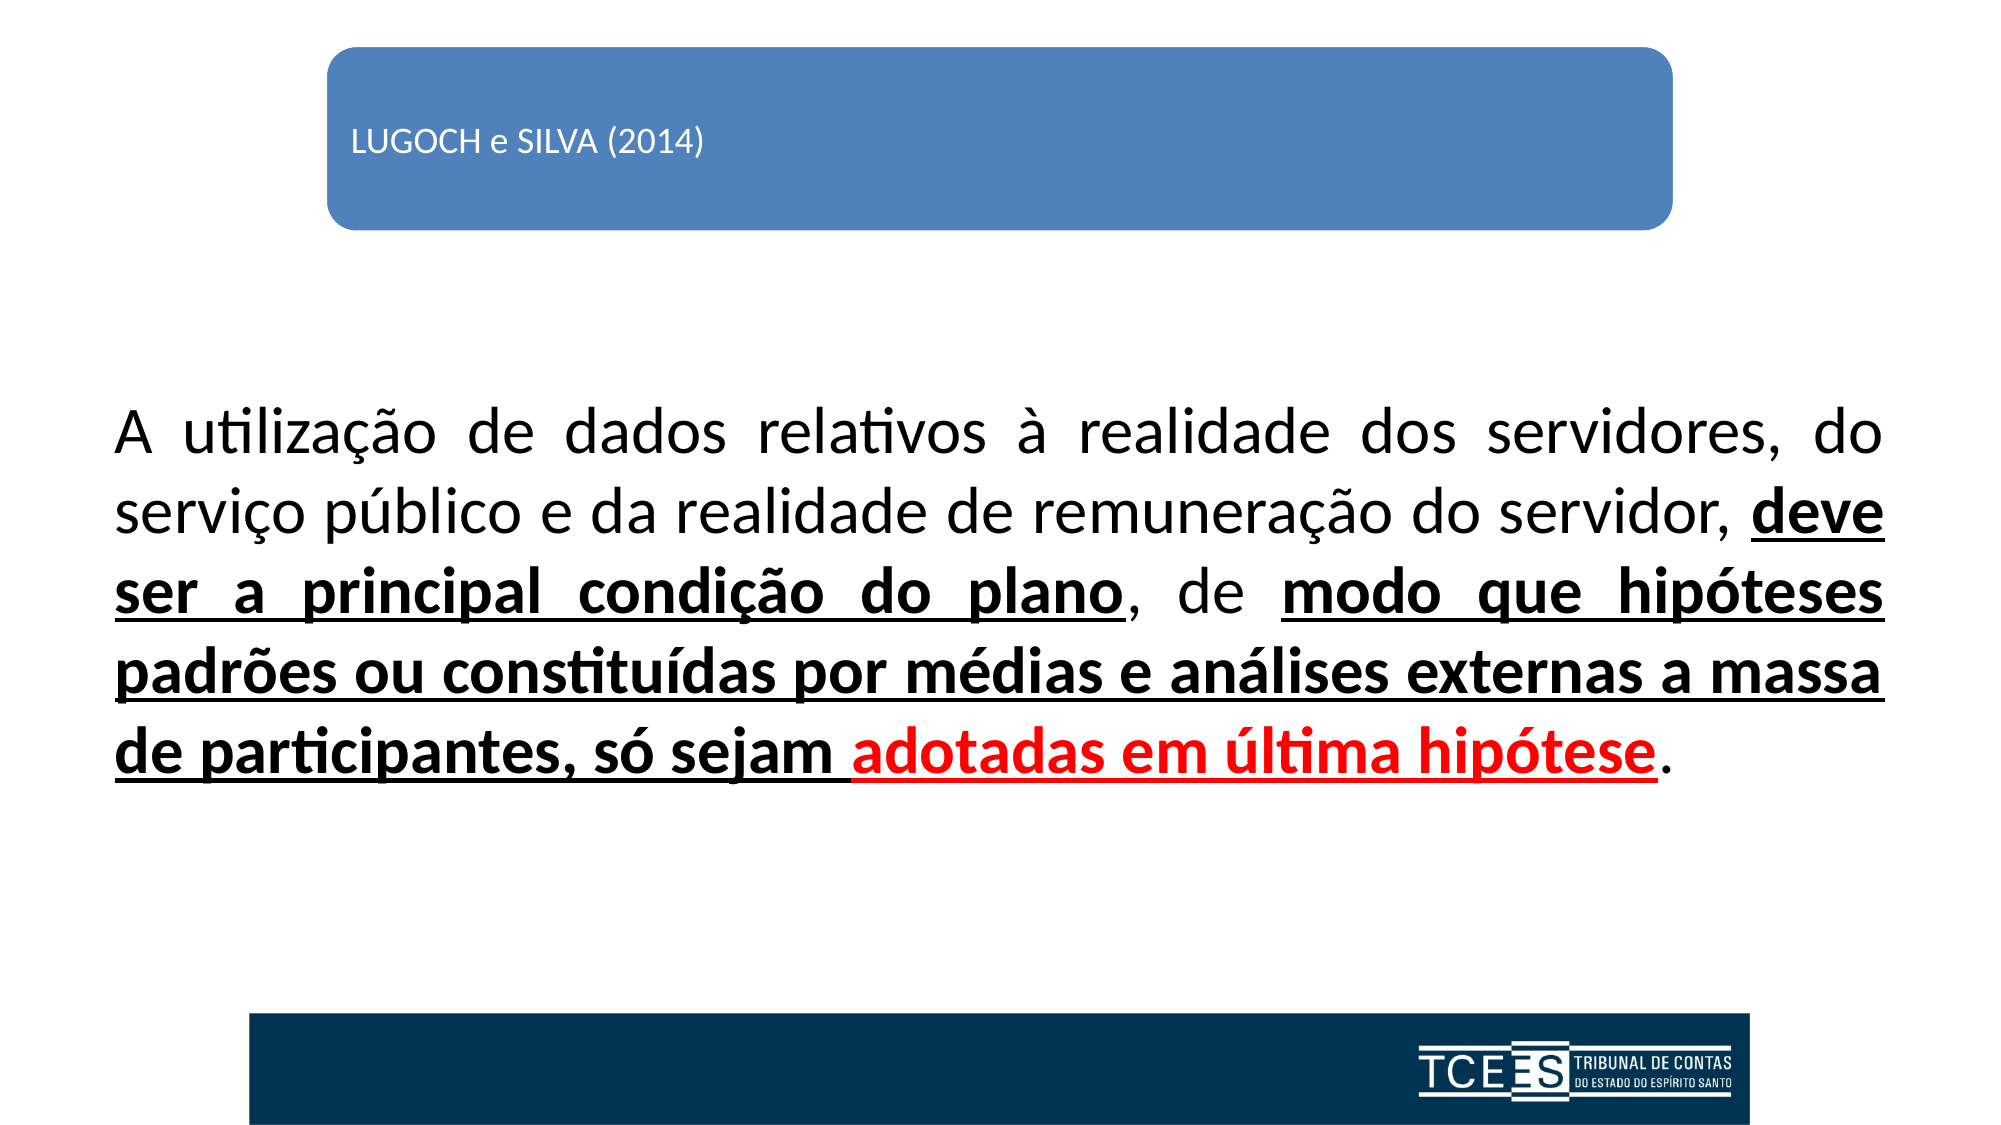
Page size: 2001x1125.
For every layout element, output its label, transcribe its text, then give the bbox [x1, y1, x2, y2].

list A utilização de dados relativos à realidade dos servidores, do serviço público e da realidade de remuneração do servidor, deve ser a principal condição do plano, de modo que hipóteses padrões ou constituídas por médias e análises externas a massa de participantes, só sejam adotadas em última hipótese. [99, 262, 1900, 1005]
picture [249, 1013, 1751, 1125]
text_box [324, 44, 1676, 233]
